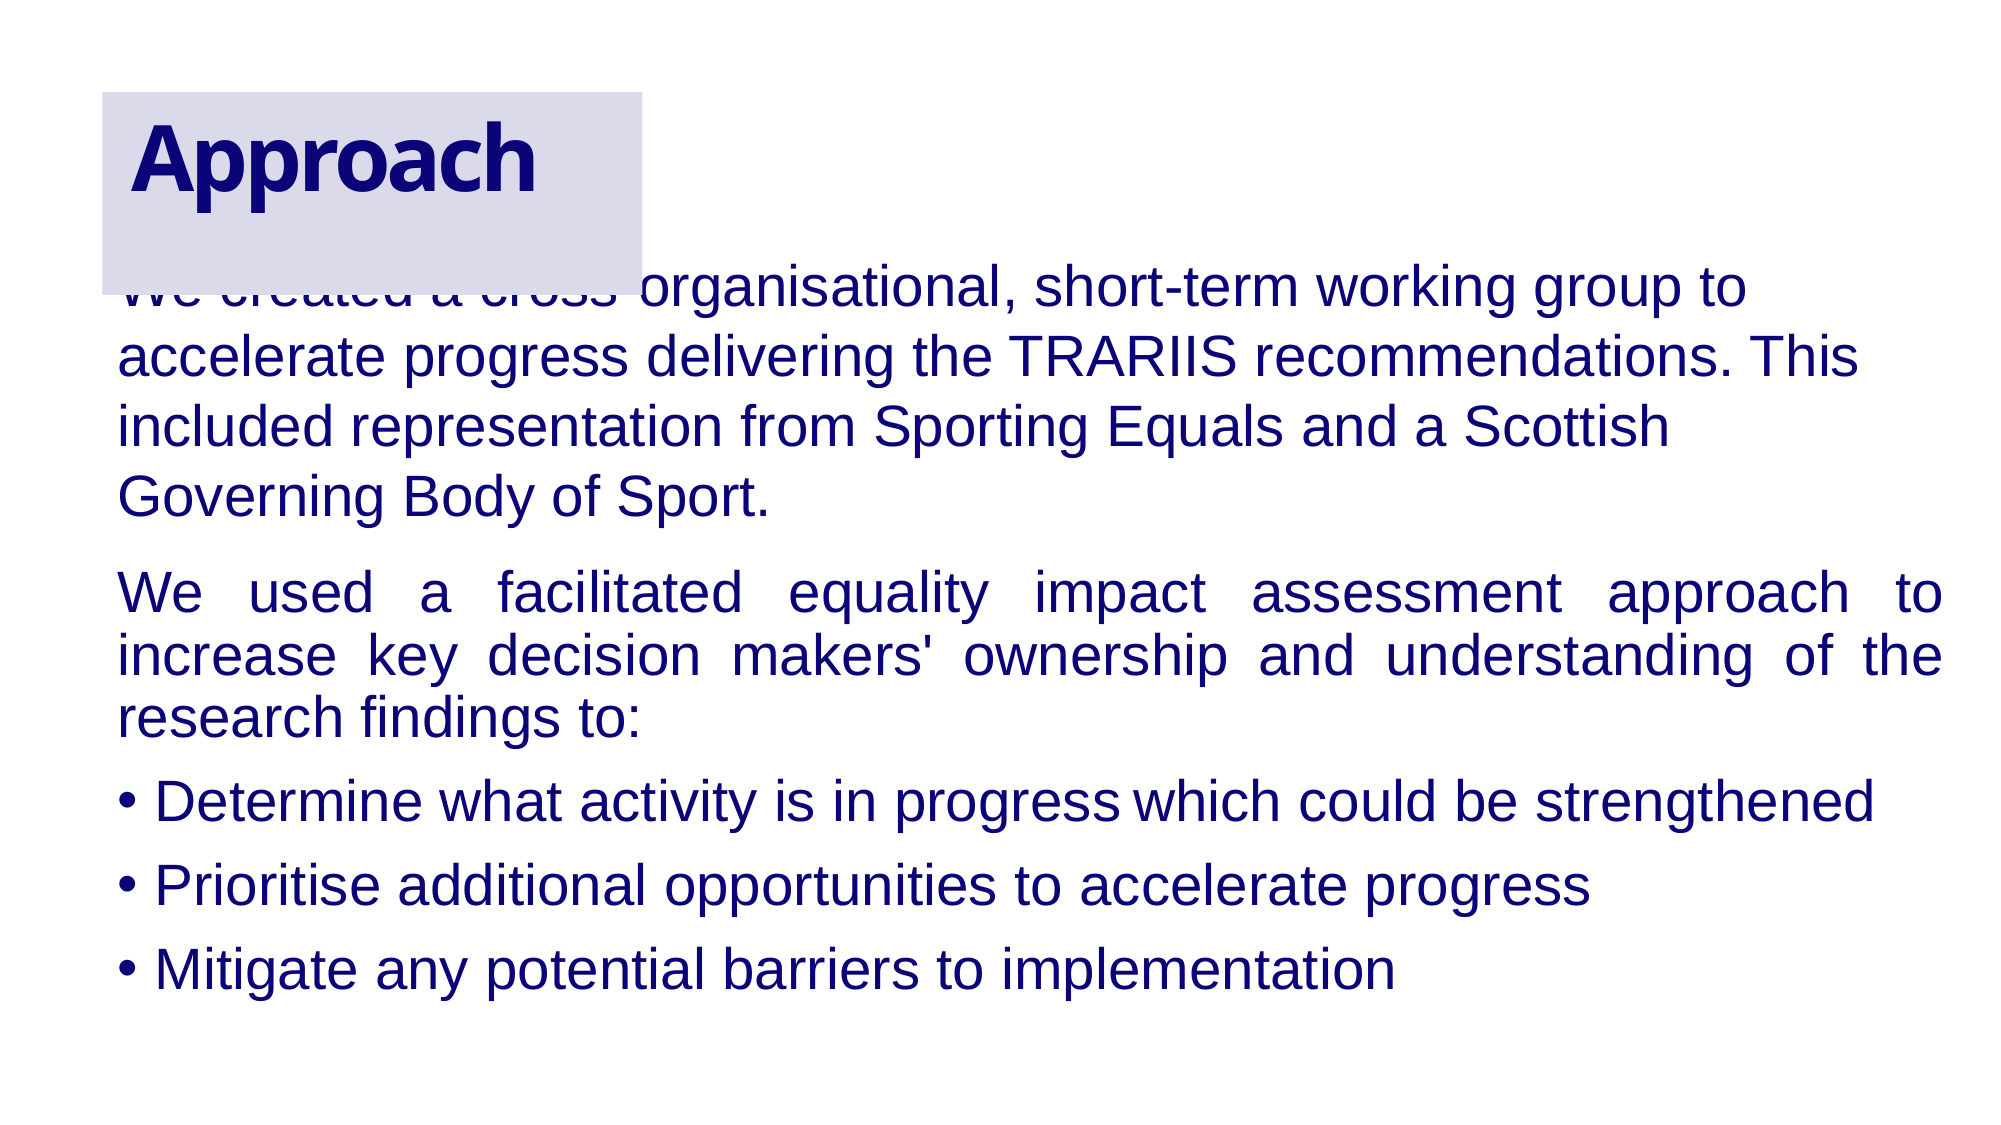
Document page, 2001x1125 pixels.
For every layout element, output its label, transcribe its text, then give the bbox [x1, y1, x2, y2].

list We created a cross-organisational, short-term working group to accelerate progress delivering the TRARIIS recommendations. This included representation from Sporting Equals and a Scottish Governing Body of Sport. We used a facilitated equality impact assessment approach to increase key decision makers' ownership and understanding of the research findings to: Determine what activity is in progress which could be strengthened Prioritise additional opportunities to accelerate progress Mitigate any potential barriers to implementation [102, 240, 1962, 1033]
title Approach [102, 92, 643, 295]
